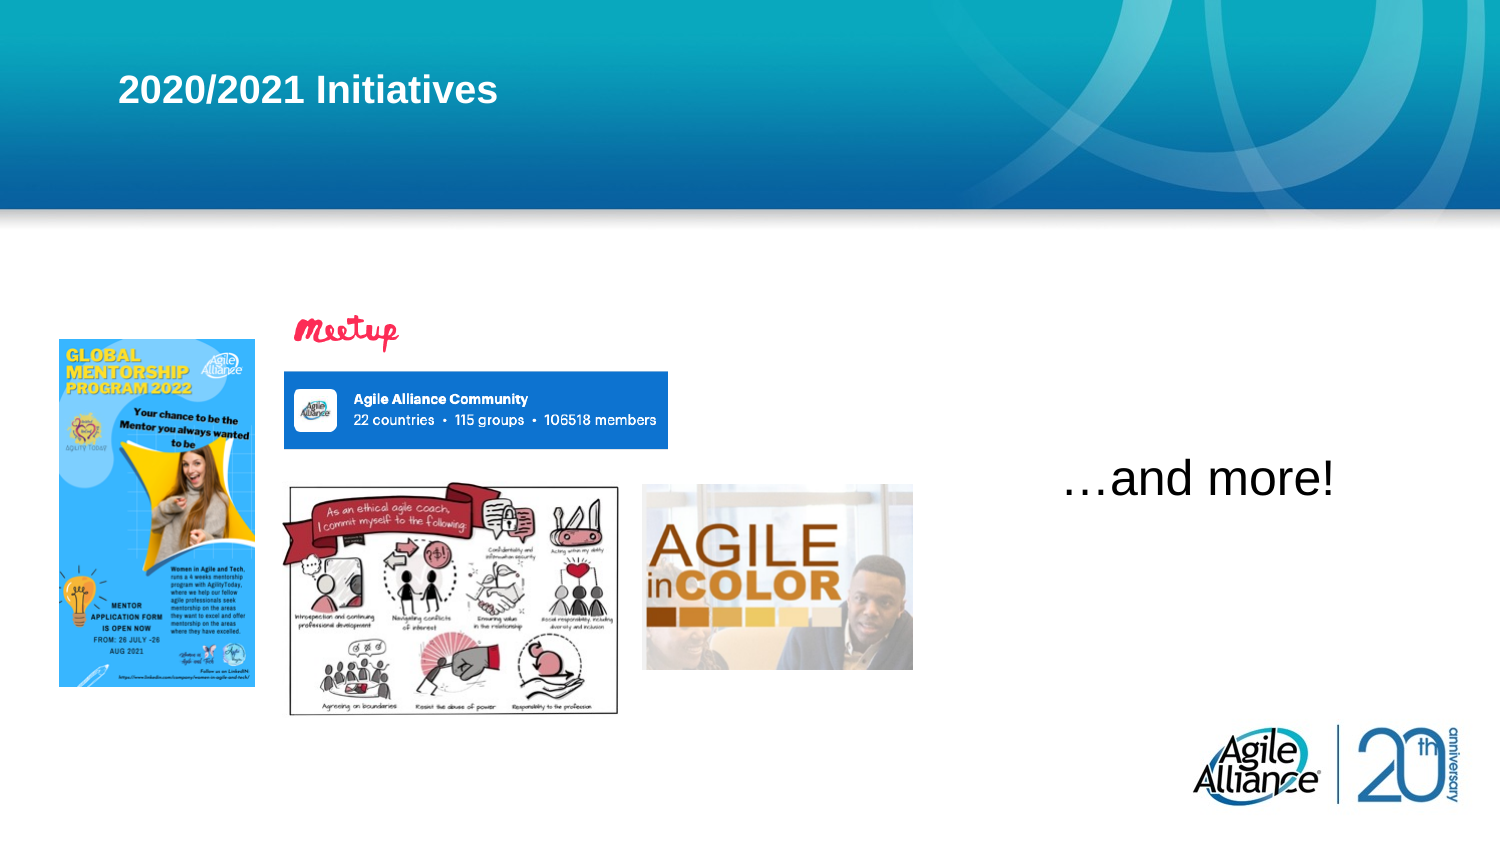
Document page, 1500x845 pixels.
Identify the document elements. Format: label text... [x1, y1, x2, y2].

picture [0, 0, 1500, 845]
text_box …and more! [1045, 437, 1354, 513]
title 2020/2021 Initiatives [103, 56, 1397, 209]
